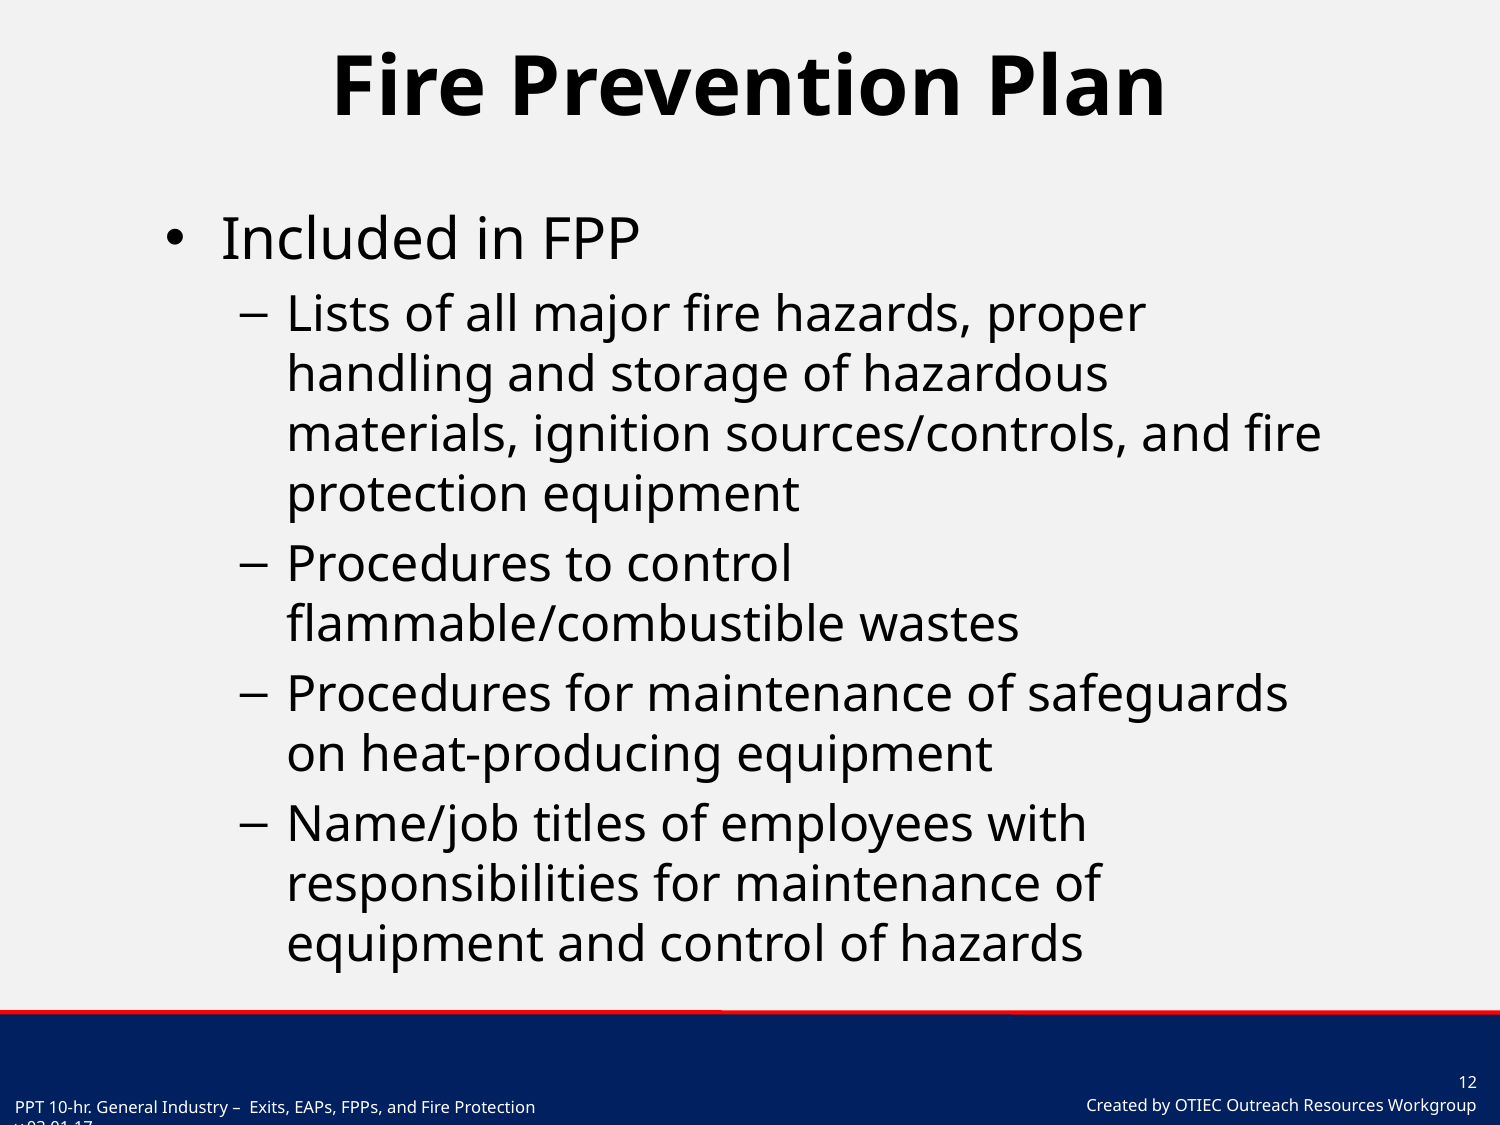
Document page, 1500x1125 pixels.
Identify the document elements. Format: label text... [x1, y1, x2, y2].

list Included in FPP Lists of all major fire hazards, proper handling and storage of hazardous materials, ignition sources/controls, and fire protection equipment Procedures to control flammable/combustible wastes Procedures for maintenance of safeguards on heat-producing equipment Name/job titles of employees with responsibilities for maintenance of equipment and control of hazards [150, 193, 1350, 932]
title Fire Prevention Plan [103, 24, 1397, 141]
